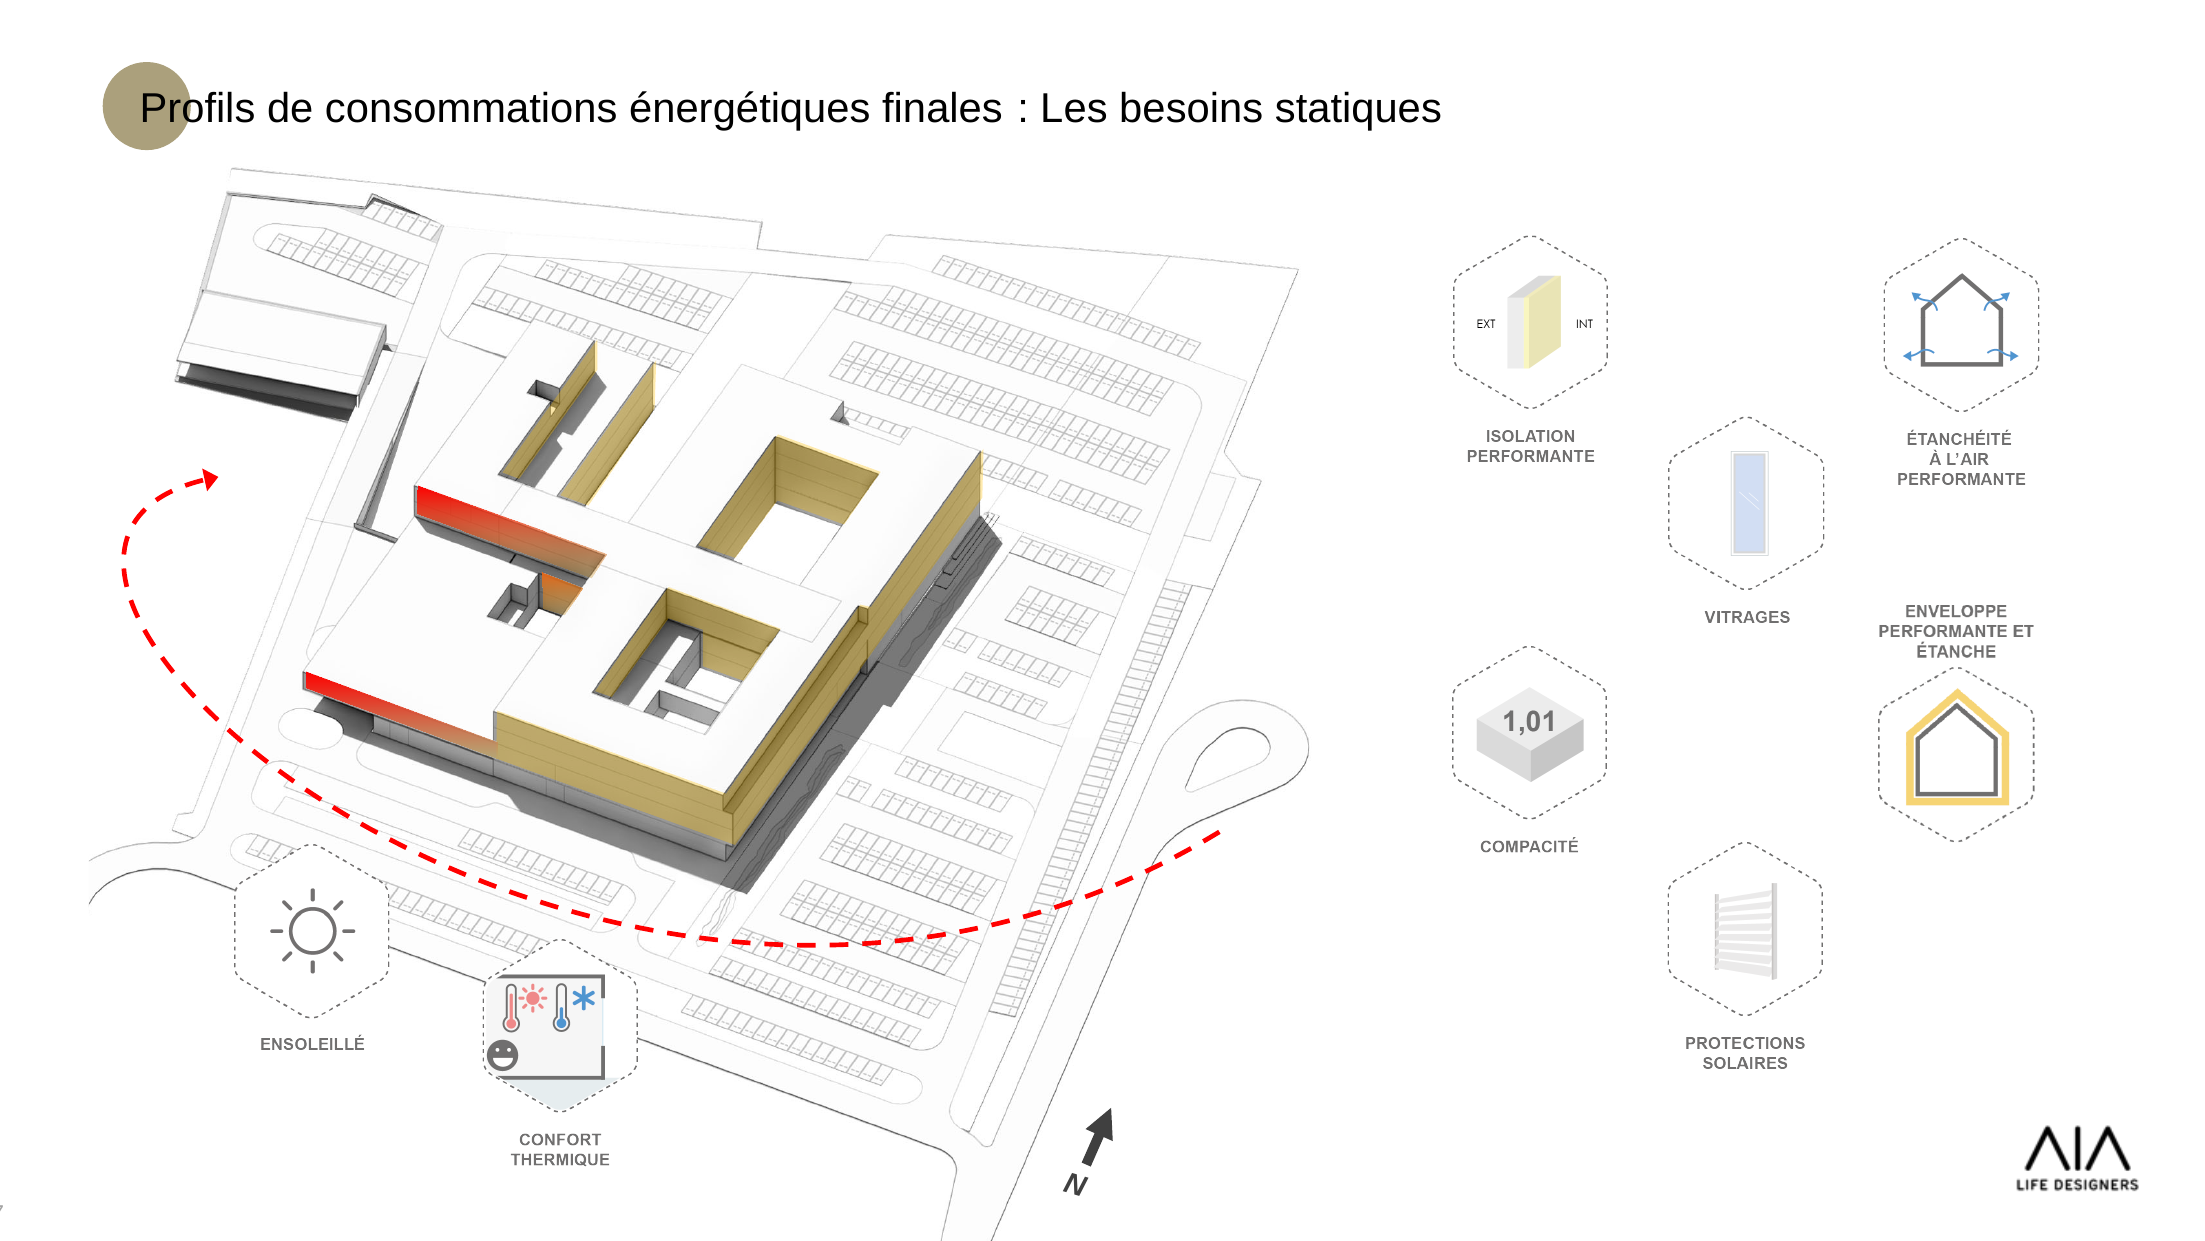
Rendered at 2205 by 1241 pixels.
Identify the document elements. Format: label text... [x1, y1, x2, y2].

picture [1995, 1104, 2161, 1213]
picture [1845, 601, 2045, 871]
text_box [88, 155, 1488, 1241]
picture [229, 838, 396, 1066]
picture [1665, 415, 1826, 646]
picture [1445, 639, 1613, 886]
picture [1877, 228, 2044, 491]
title Profils de consommations énergétiques finales : Les besoins statiques [124, 64, 2027, 148]
picture [473, 933, 647, 1174]
picture [1660, 830, 1830, 1077]
picture [1445, 225, 1613, 472]
